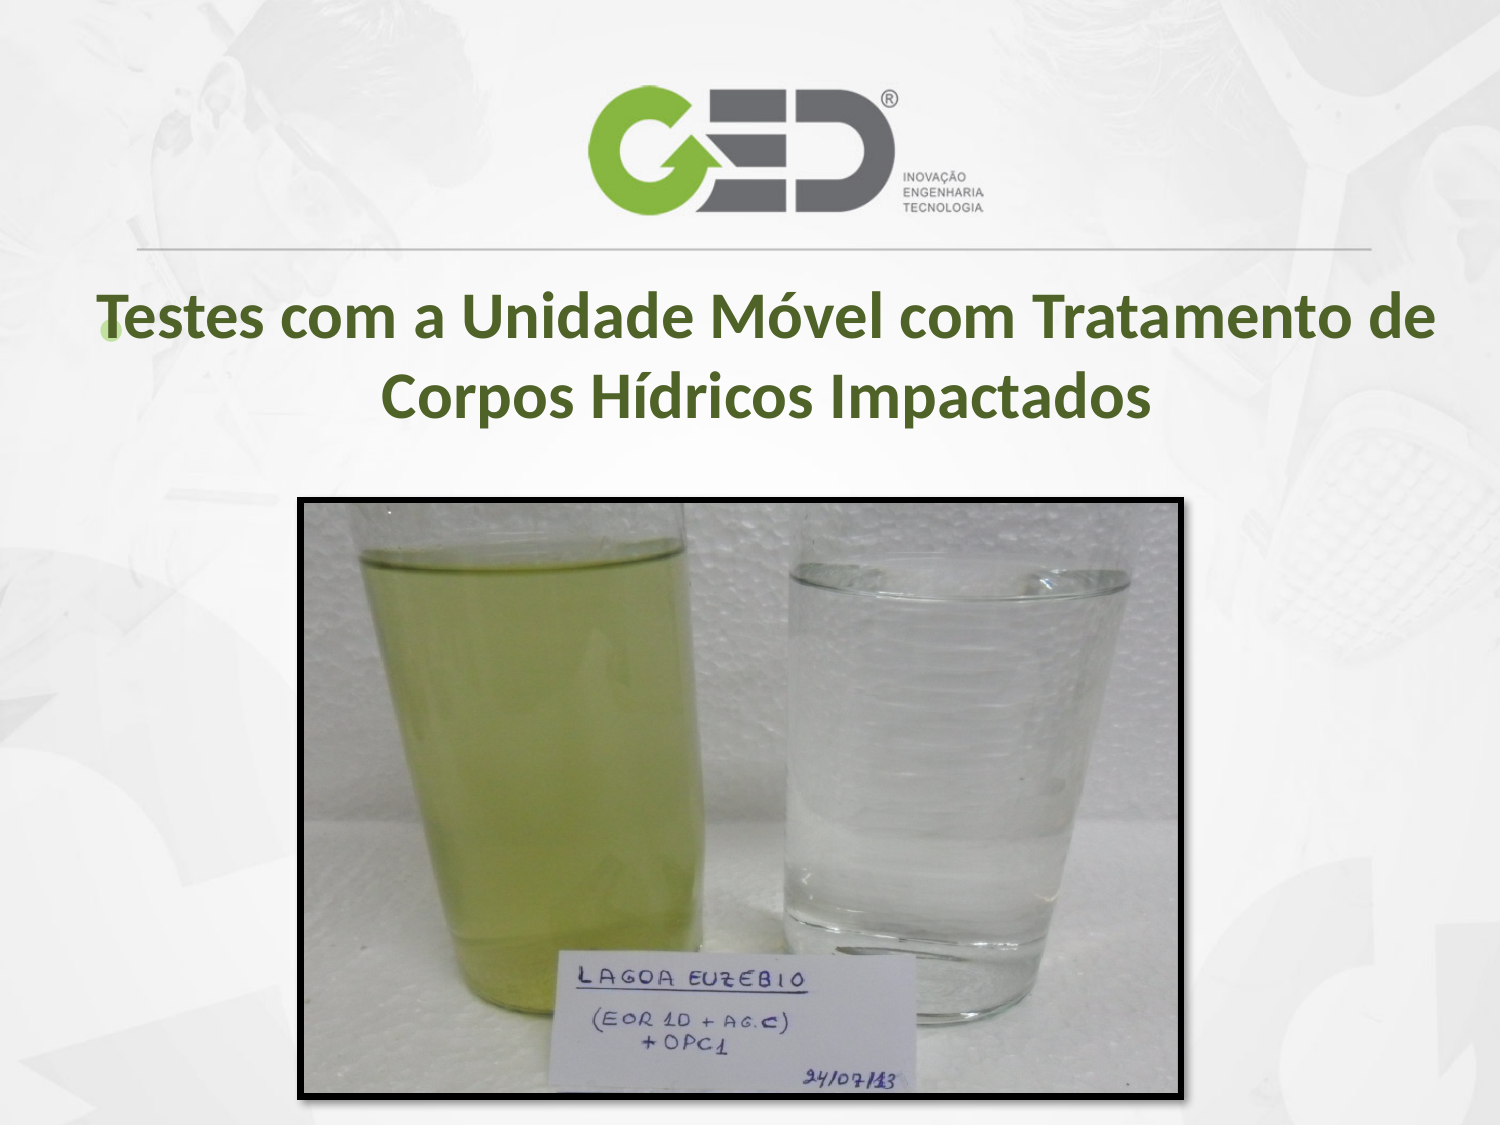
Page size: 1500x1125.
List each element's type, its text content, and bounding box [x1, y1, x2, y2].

text_box Testes com a Unidade Móvel com Tratamento de Corpos Hídricos Impactados [34, 243, 1500, 461]
picture [0, 0, 1500, 1125]
text_box [499, 115, 1322, 243]
